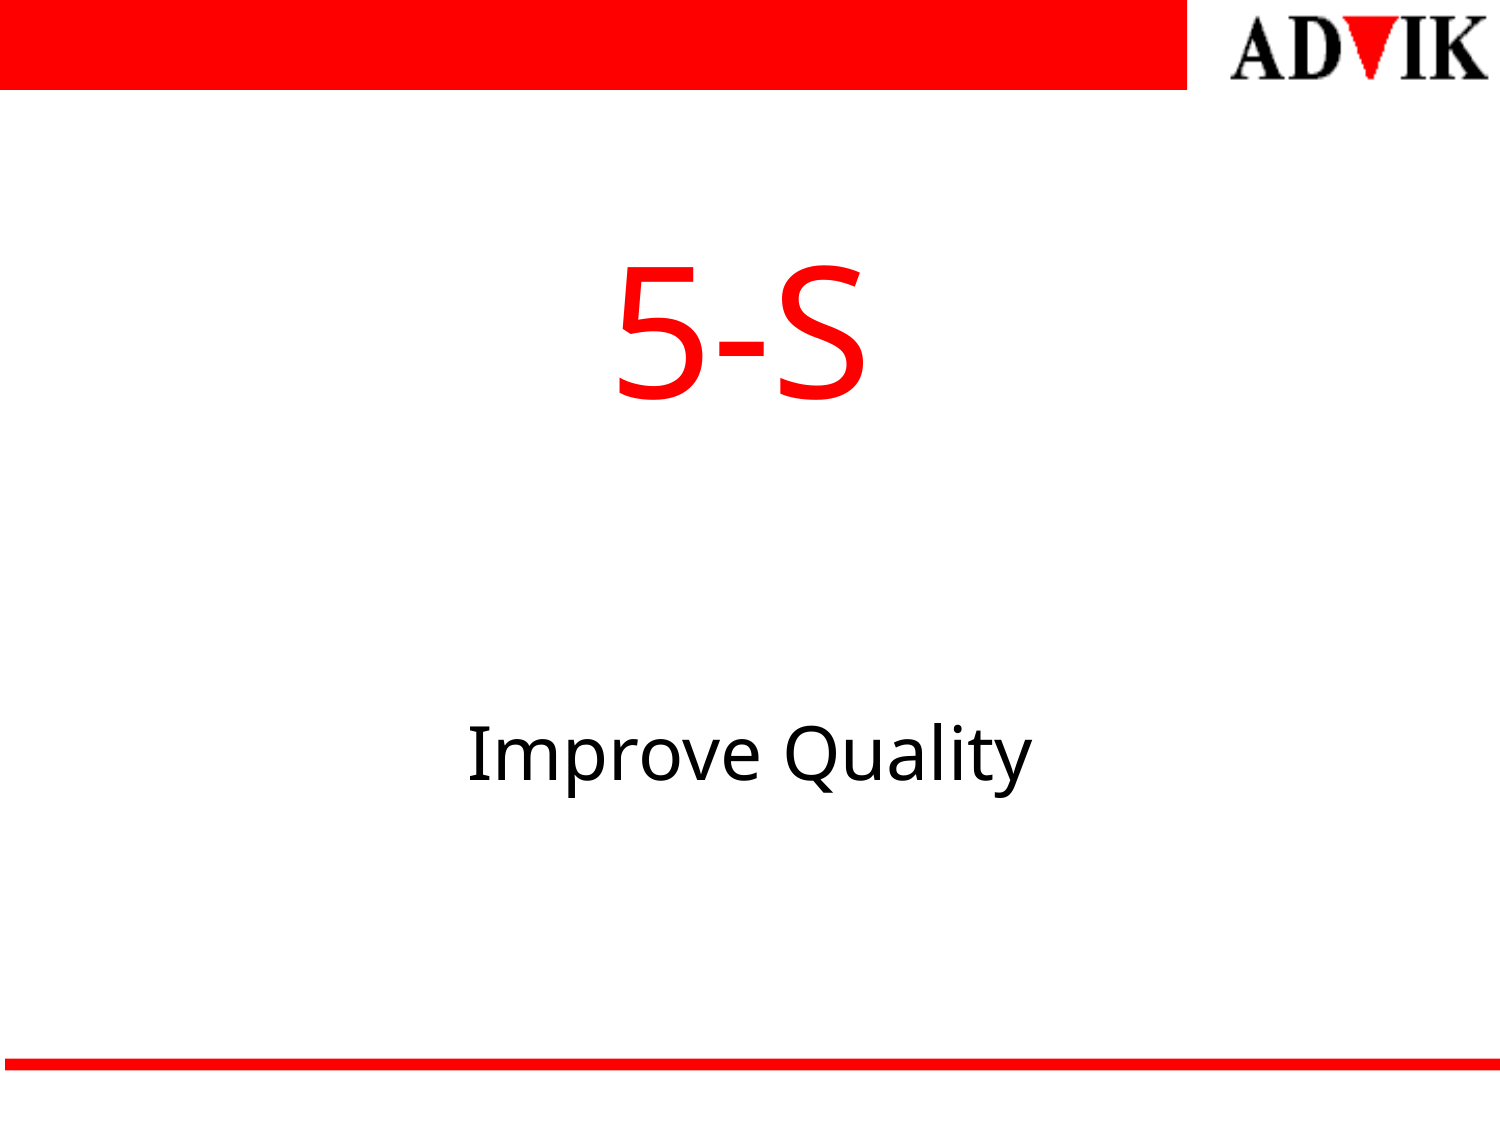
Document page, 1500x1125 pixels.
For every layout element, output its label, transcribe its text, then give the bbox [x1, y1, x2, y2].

title 5-S Improve Quality [0, 208, 1500, 559]
picture [1229, 7, 1495, 90]
footer [512, 1025, 988, 1100]
